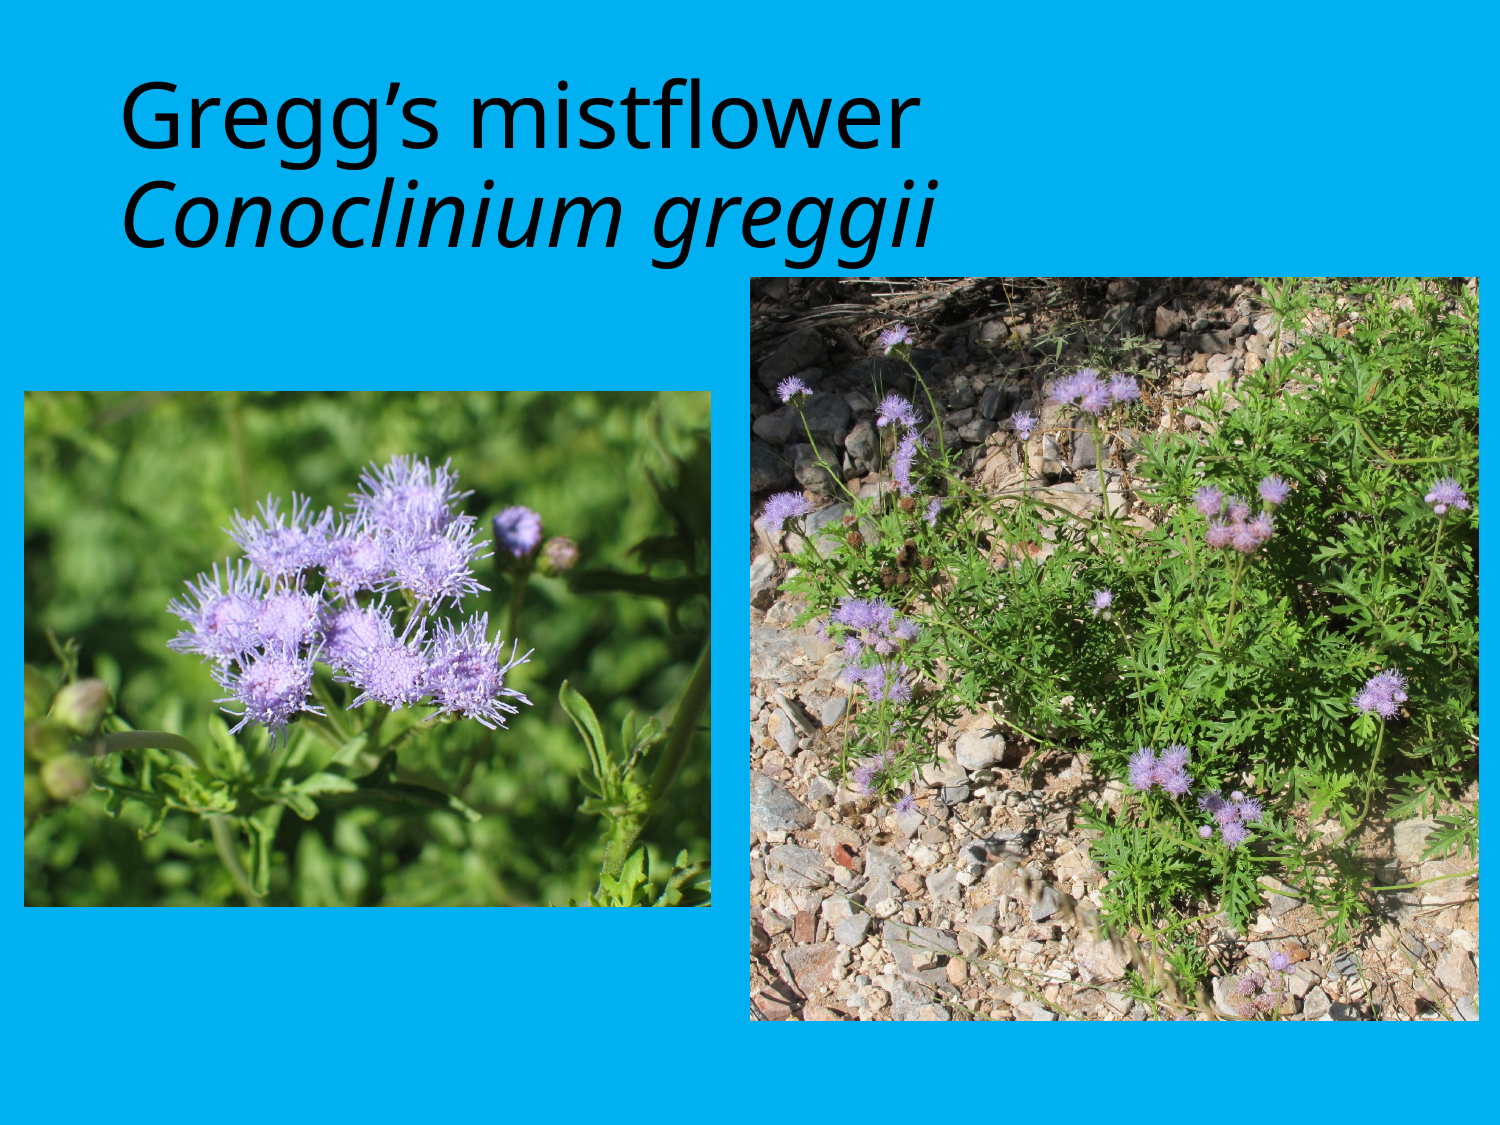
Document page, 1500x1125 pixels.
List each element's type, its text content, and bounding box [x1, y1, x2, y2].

picture [25, 392, 710, 906]
picture [751, 278, 1478, 1020]
title Gregg’s mistflower Conoclinium greggii [103, 59, 1397, 278]
